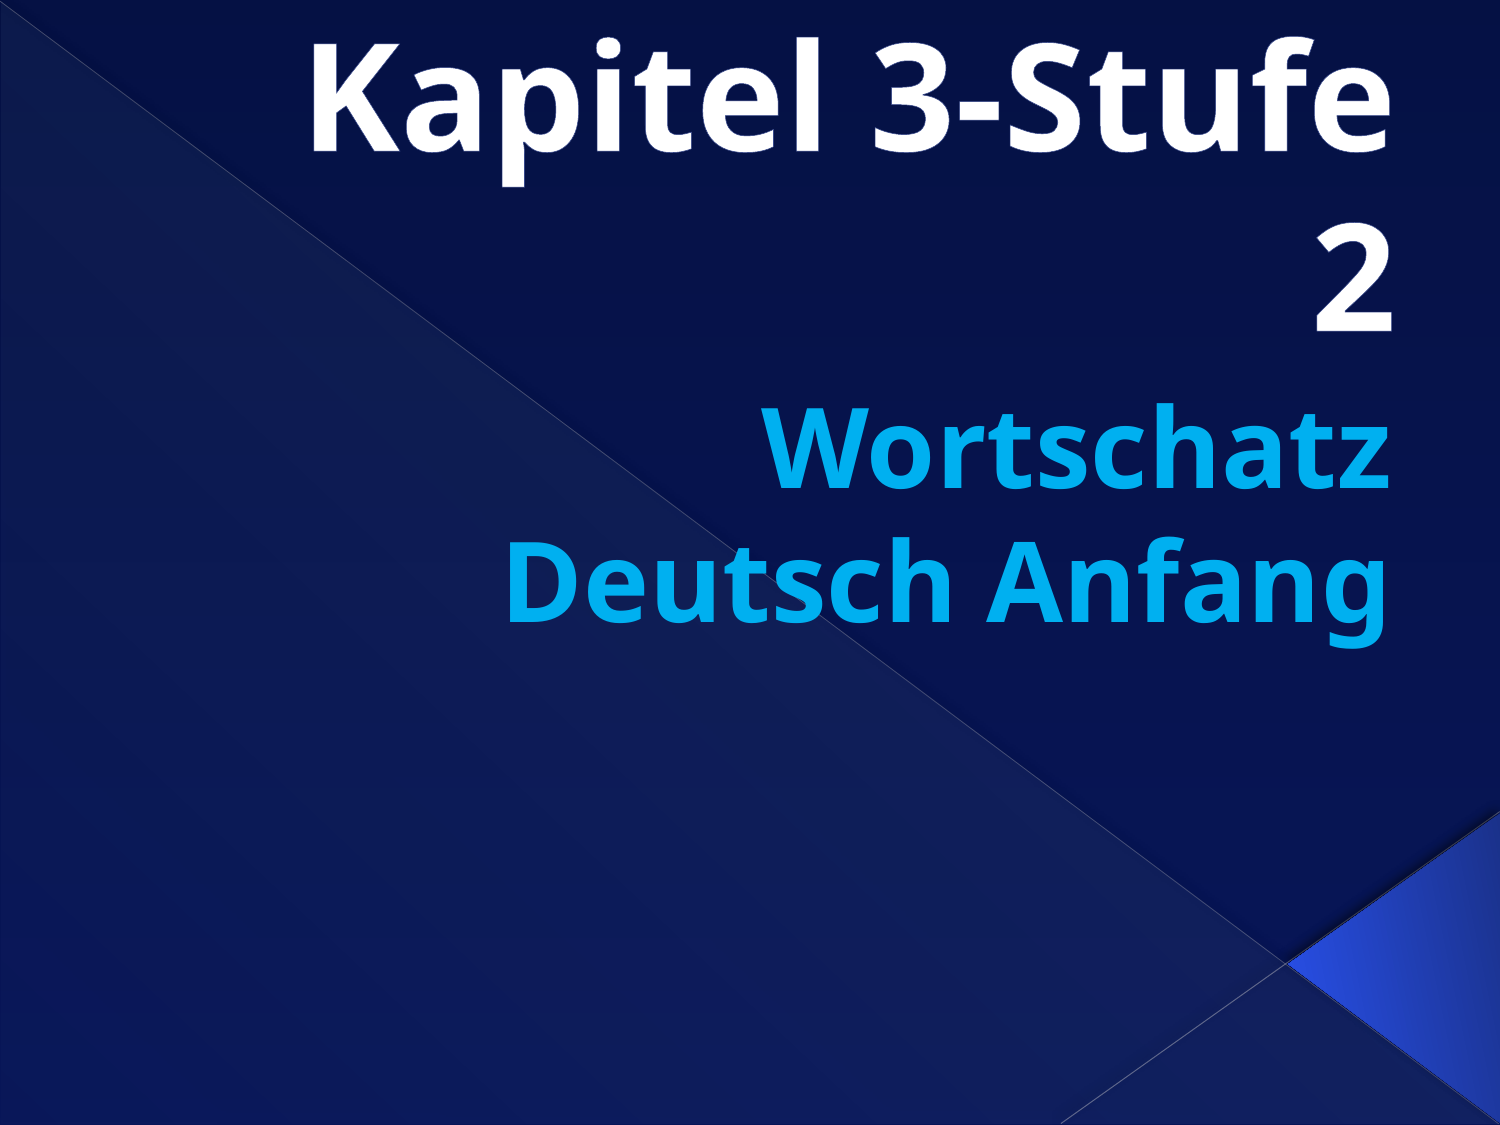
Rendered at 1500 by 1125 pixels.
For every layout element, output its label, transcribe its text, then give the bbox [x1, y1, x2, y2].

title Kapitel 3-Stufe 2 [88, 127, 1412, 369]
subtitle Wortschatz Deutsch Anfang [88, 369, 1412, 657]
